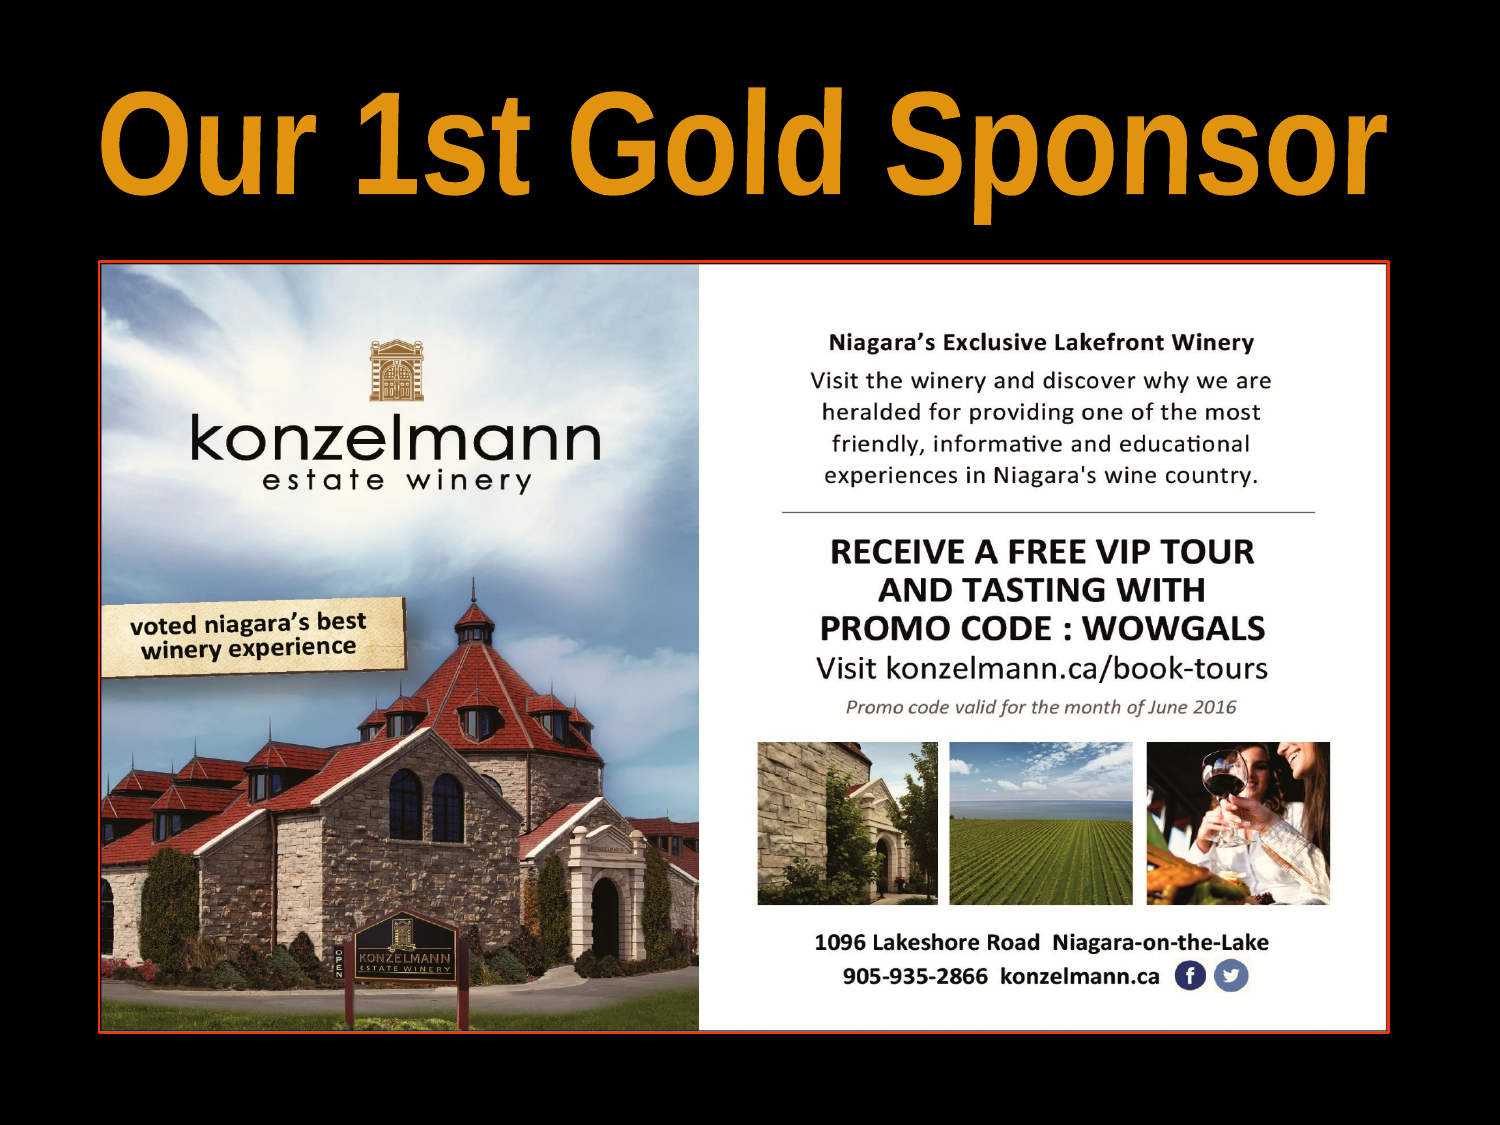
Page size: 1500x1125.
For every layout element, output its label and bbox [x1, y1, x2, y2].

picture [99, 262, 1388, 1032]
